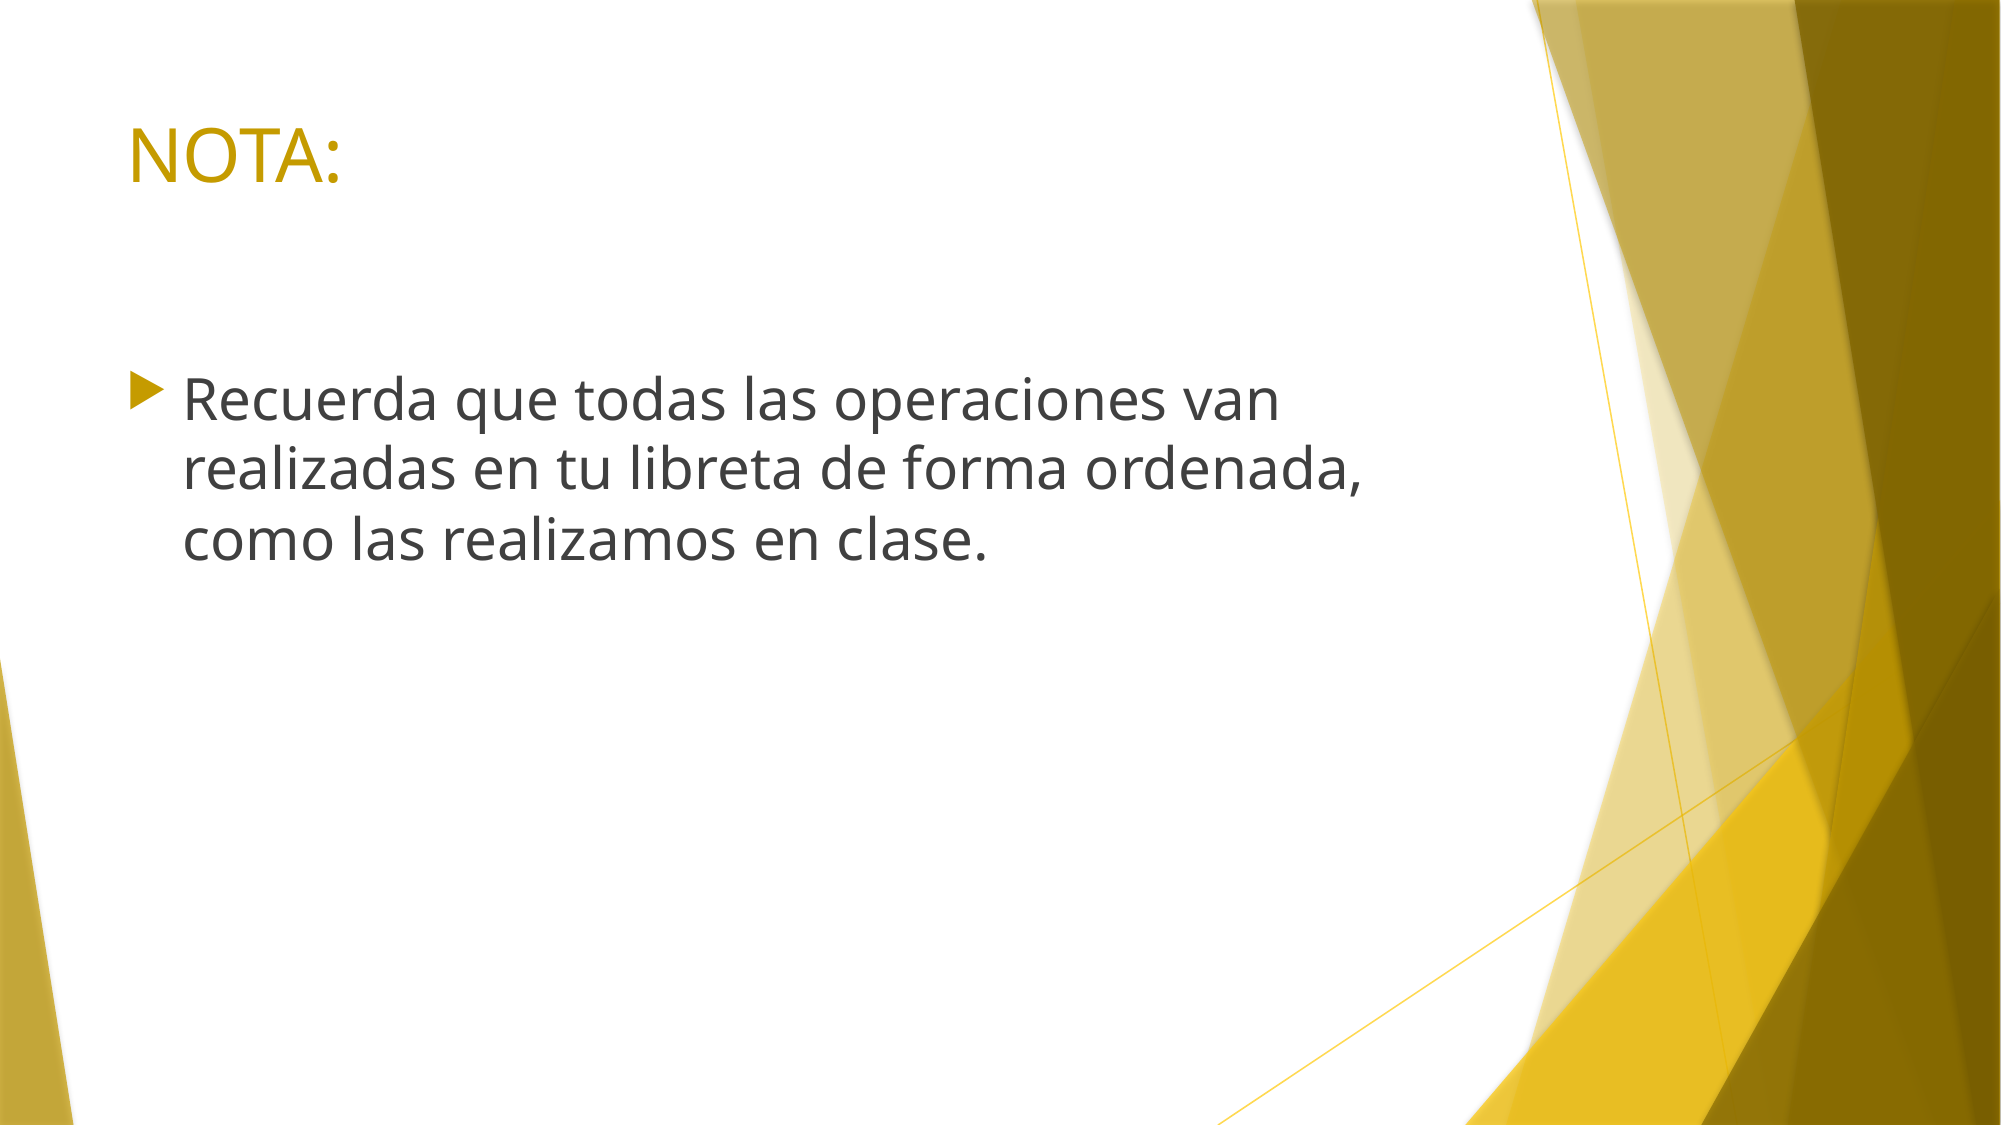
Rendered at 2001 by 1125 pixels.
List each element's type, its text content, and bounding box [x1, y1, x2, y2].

title NOTA: [111, 99, 1522, 317]
list Recuerda que todas las operaciones van realizadas en tu libreta de forma ordenada, como las realizamos en clase. [111, 354, 1522, 992]
